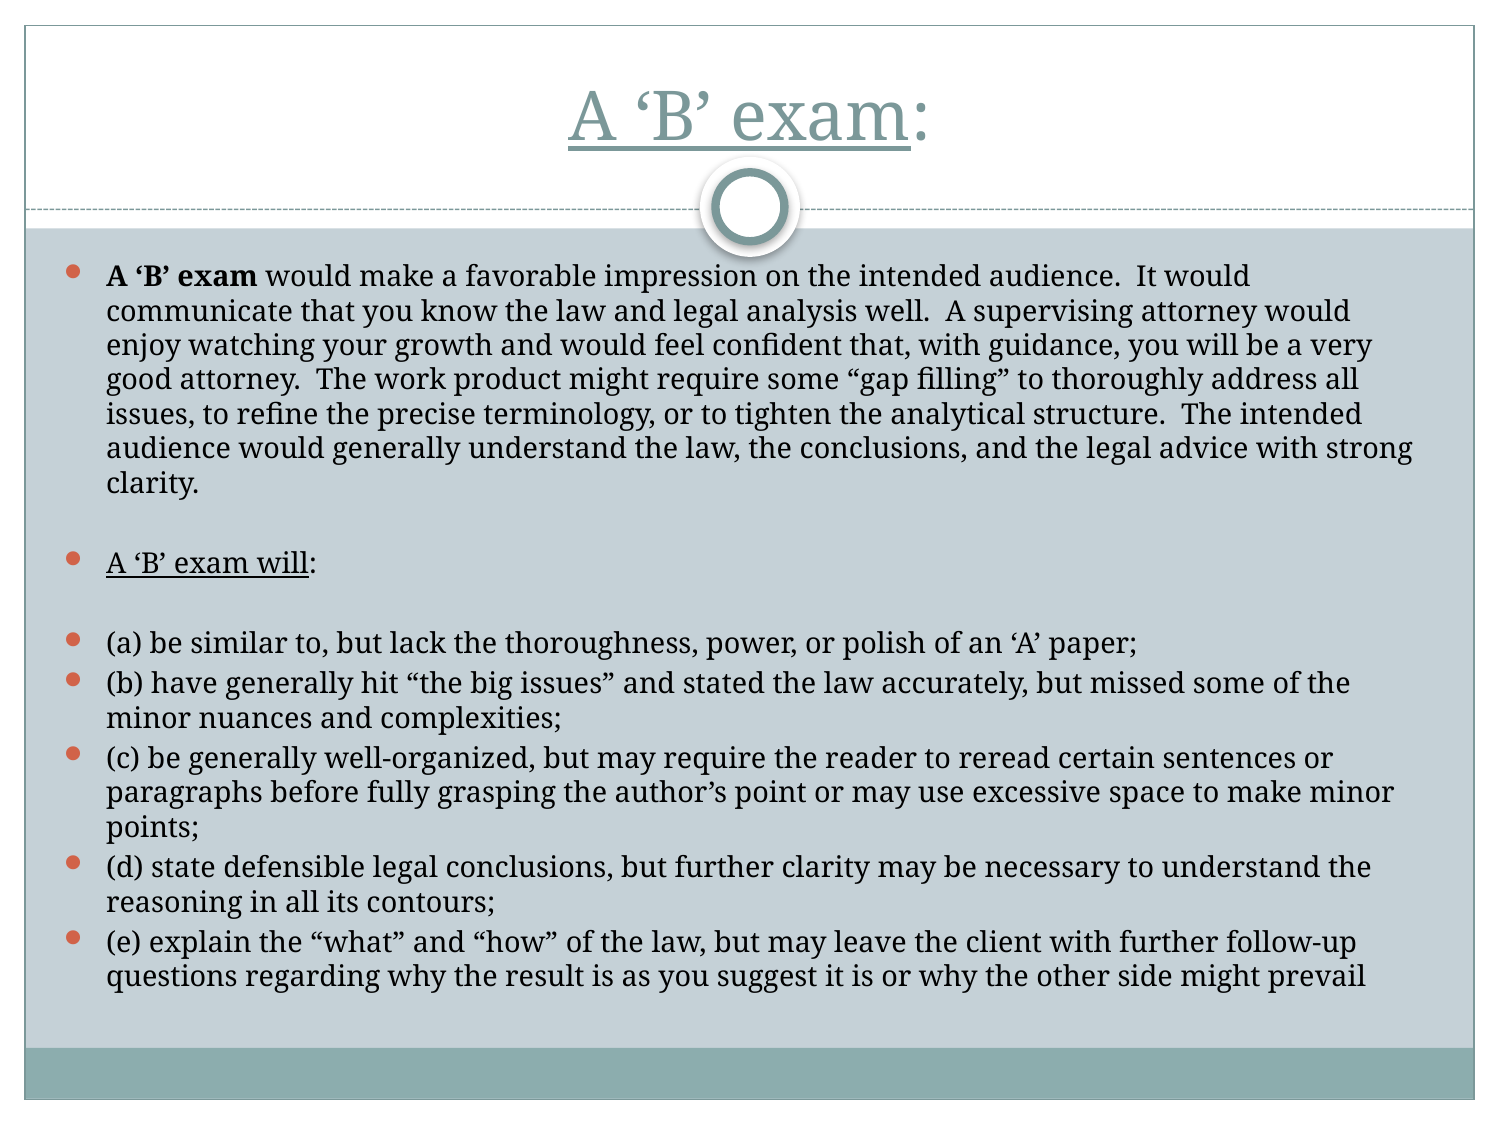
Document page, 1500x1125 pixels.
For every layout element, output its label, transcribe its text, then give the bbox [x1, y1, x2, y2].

title A ‘B’ exam: [49, 37, 1450, 162]
list A ‘B’ exam would make a favorable impression on the intended audience. It would communicate that you know the law and legal analysis well. A supervising attorney would enjoy watching your growth and would feel confident that, with guidance, you will be a very good attorney. The work product might require some “gap filling” to thoroughly address all issues, to refine the precise terminology, or to tighten the analytical structure. The intended audience would generally understand the law, the conclusions, and the legal advice with strong clarity. A ‘B’ exam will: (a) be similar to, but lack the thoroughness, power, or polish of an ‘A’ paper; (b) have generally hit “the big issues” and stated the law accurately, but missed some of the minor nuances and complexities; (c) be generally well-organized, but may require the reader to reread certain sentences or paragraphs before fully grasping the author’s point or may use excessive space to make minor points; (d) state defensible legal conclusions, but further clarity may be necessary to understand the reasoning in all its contours; (e) explain the “what” and “how” of the law, but may leave the client with further follow-up questions regarding why the result is as you suggest it is or why the other side might prevail [49, 250, 1445, 1001]
